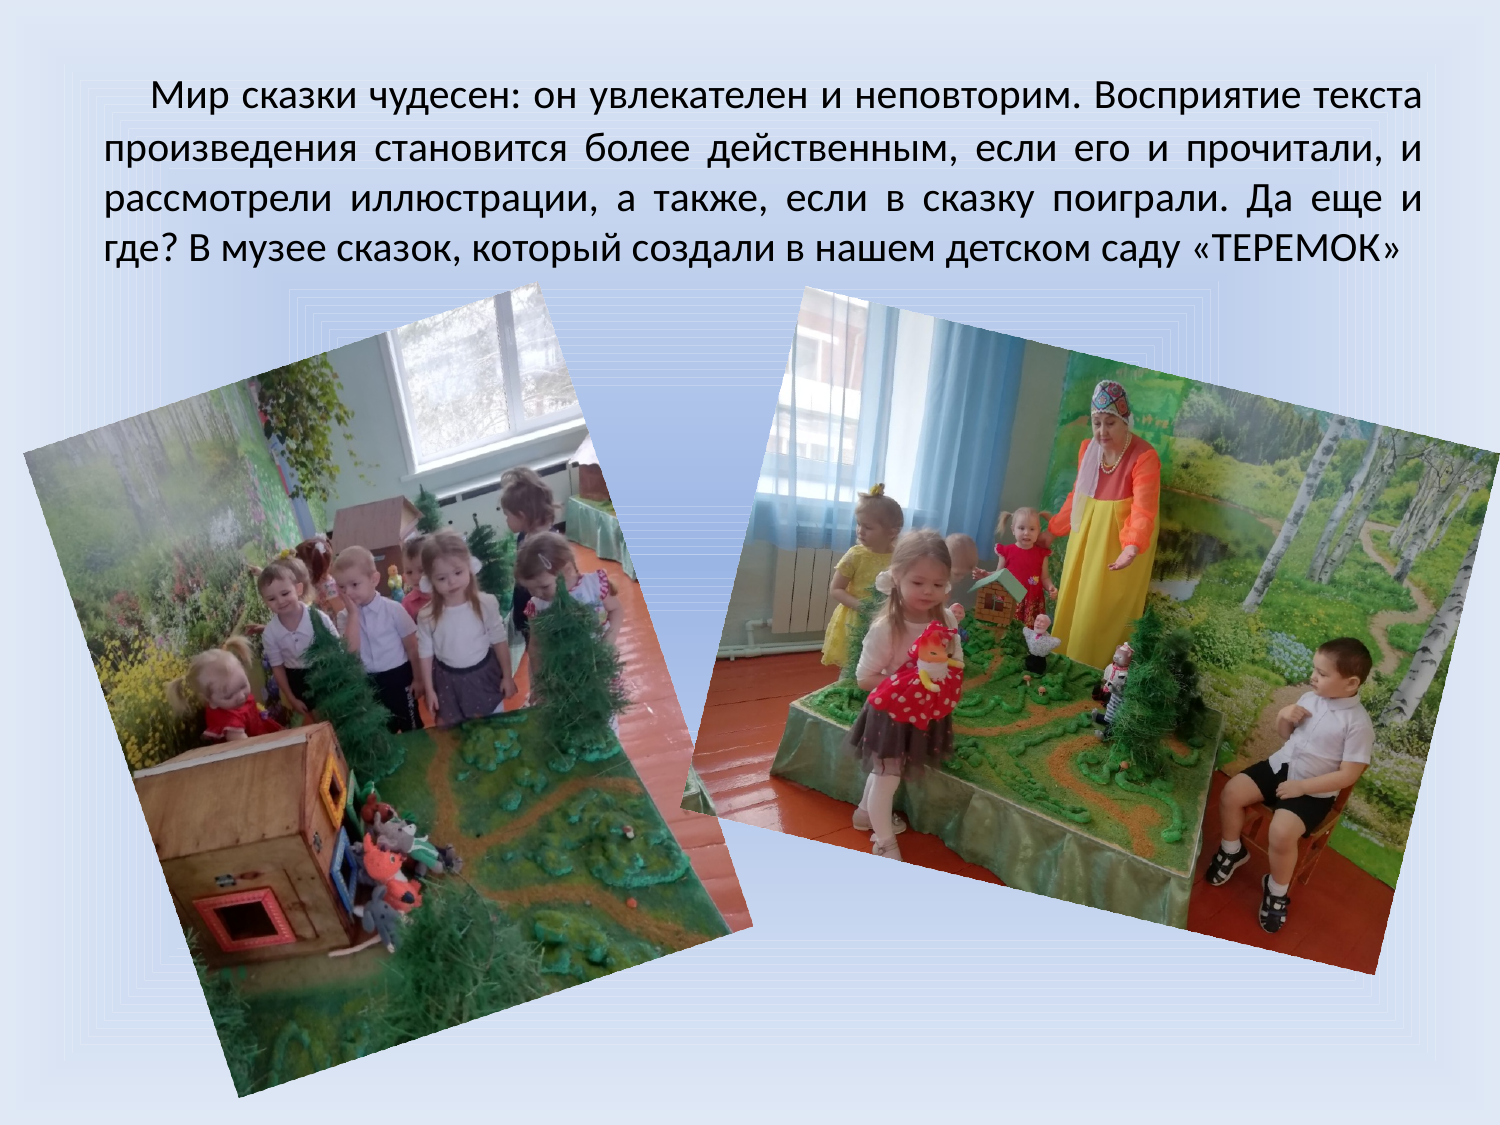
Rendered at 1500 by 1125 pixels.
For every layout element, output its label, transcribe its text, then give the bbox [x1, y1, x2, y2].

title Мир сказки чудесен: он увлекателен и неповторим. Восприятие текста произведения становится более действенным, если его и прочитали, и рассмотрели иллюстрации, а также, если в сказку поиграли. Да еще и где? В музее сказок, который создали в нашем детском саду «ТЕРЕМОК» [88, 66, 1439, 254]
picture [24, 282, 1499, 1097]
